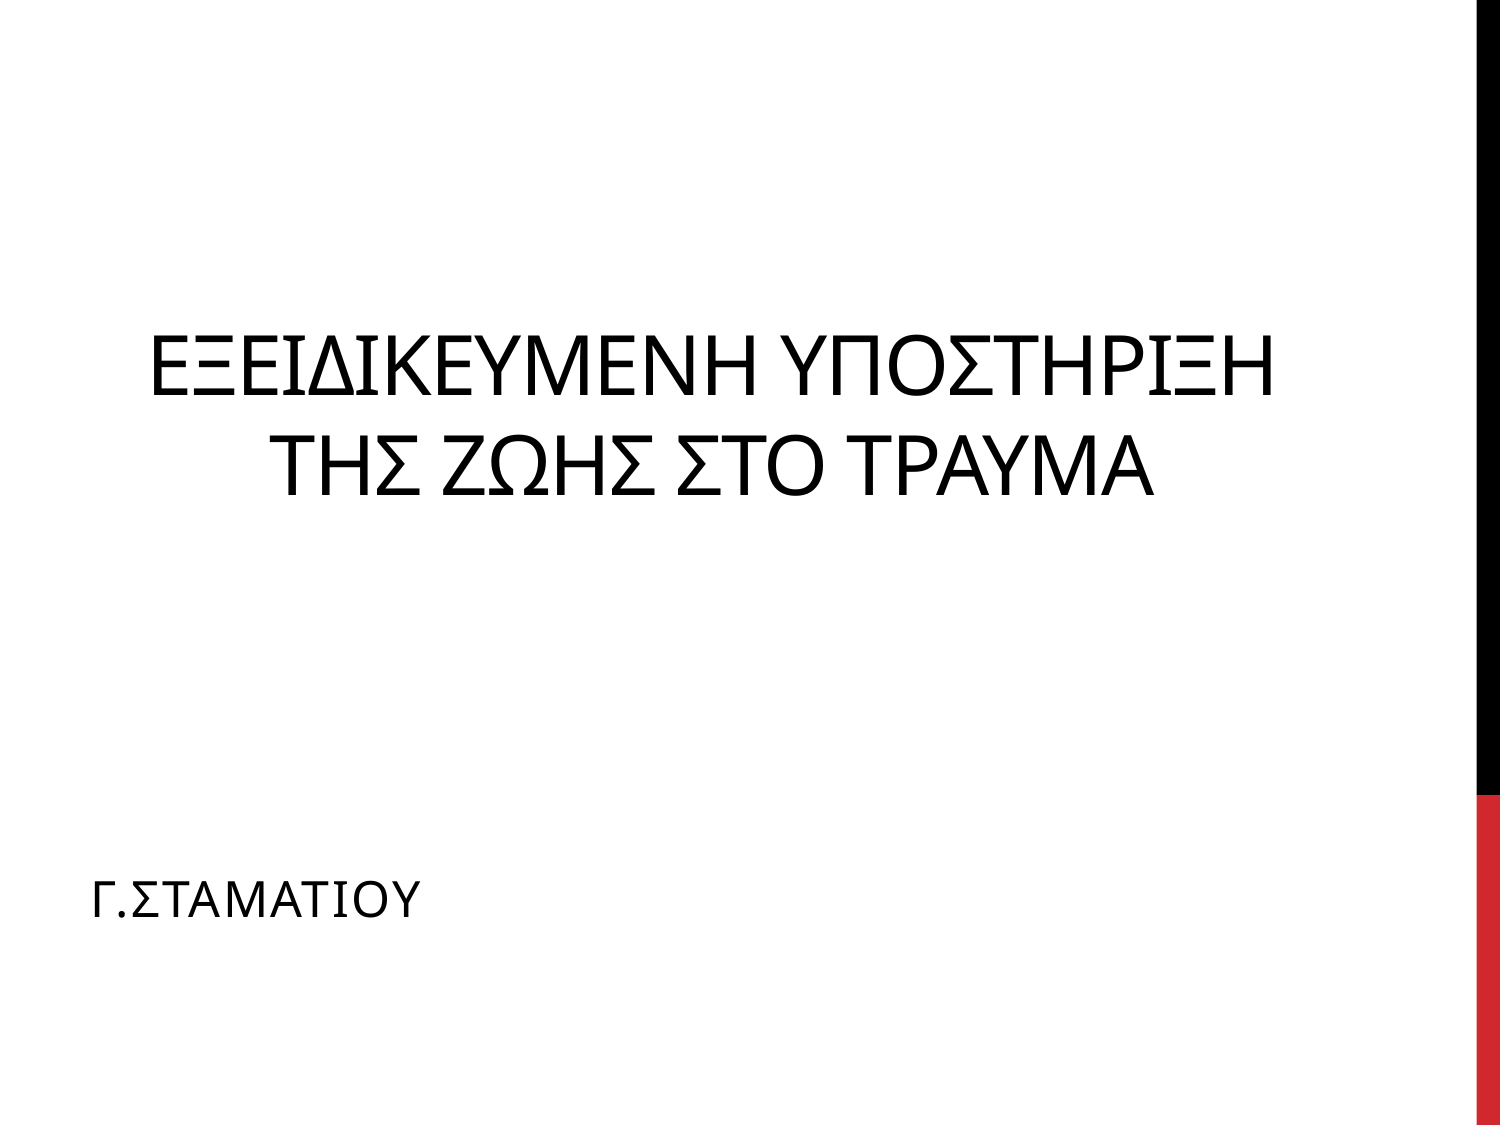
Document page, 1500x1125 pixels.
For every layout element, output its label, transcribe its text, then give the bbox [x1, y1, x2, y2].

title ΕΞΕΙΔΙΚΕΥΜΕΝΗ ΥΠΟΣΤΗΡΙΞΗ ΤΗΣ ΖΩΗΣ ΣΤΟ ΤΡΑΥΜΑ [75, 37, 1350, 787]
subtitle Γ.σταματιου [75, 787, 1400, 938]
